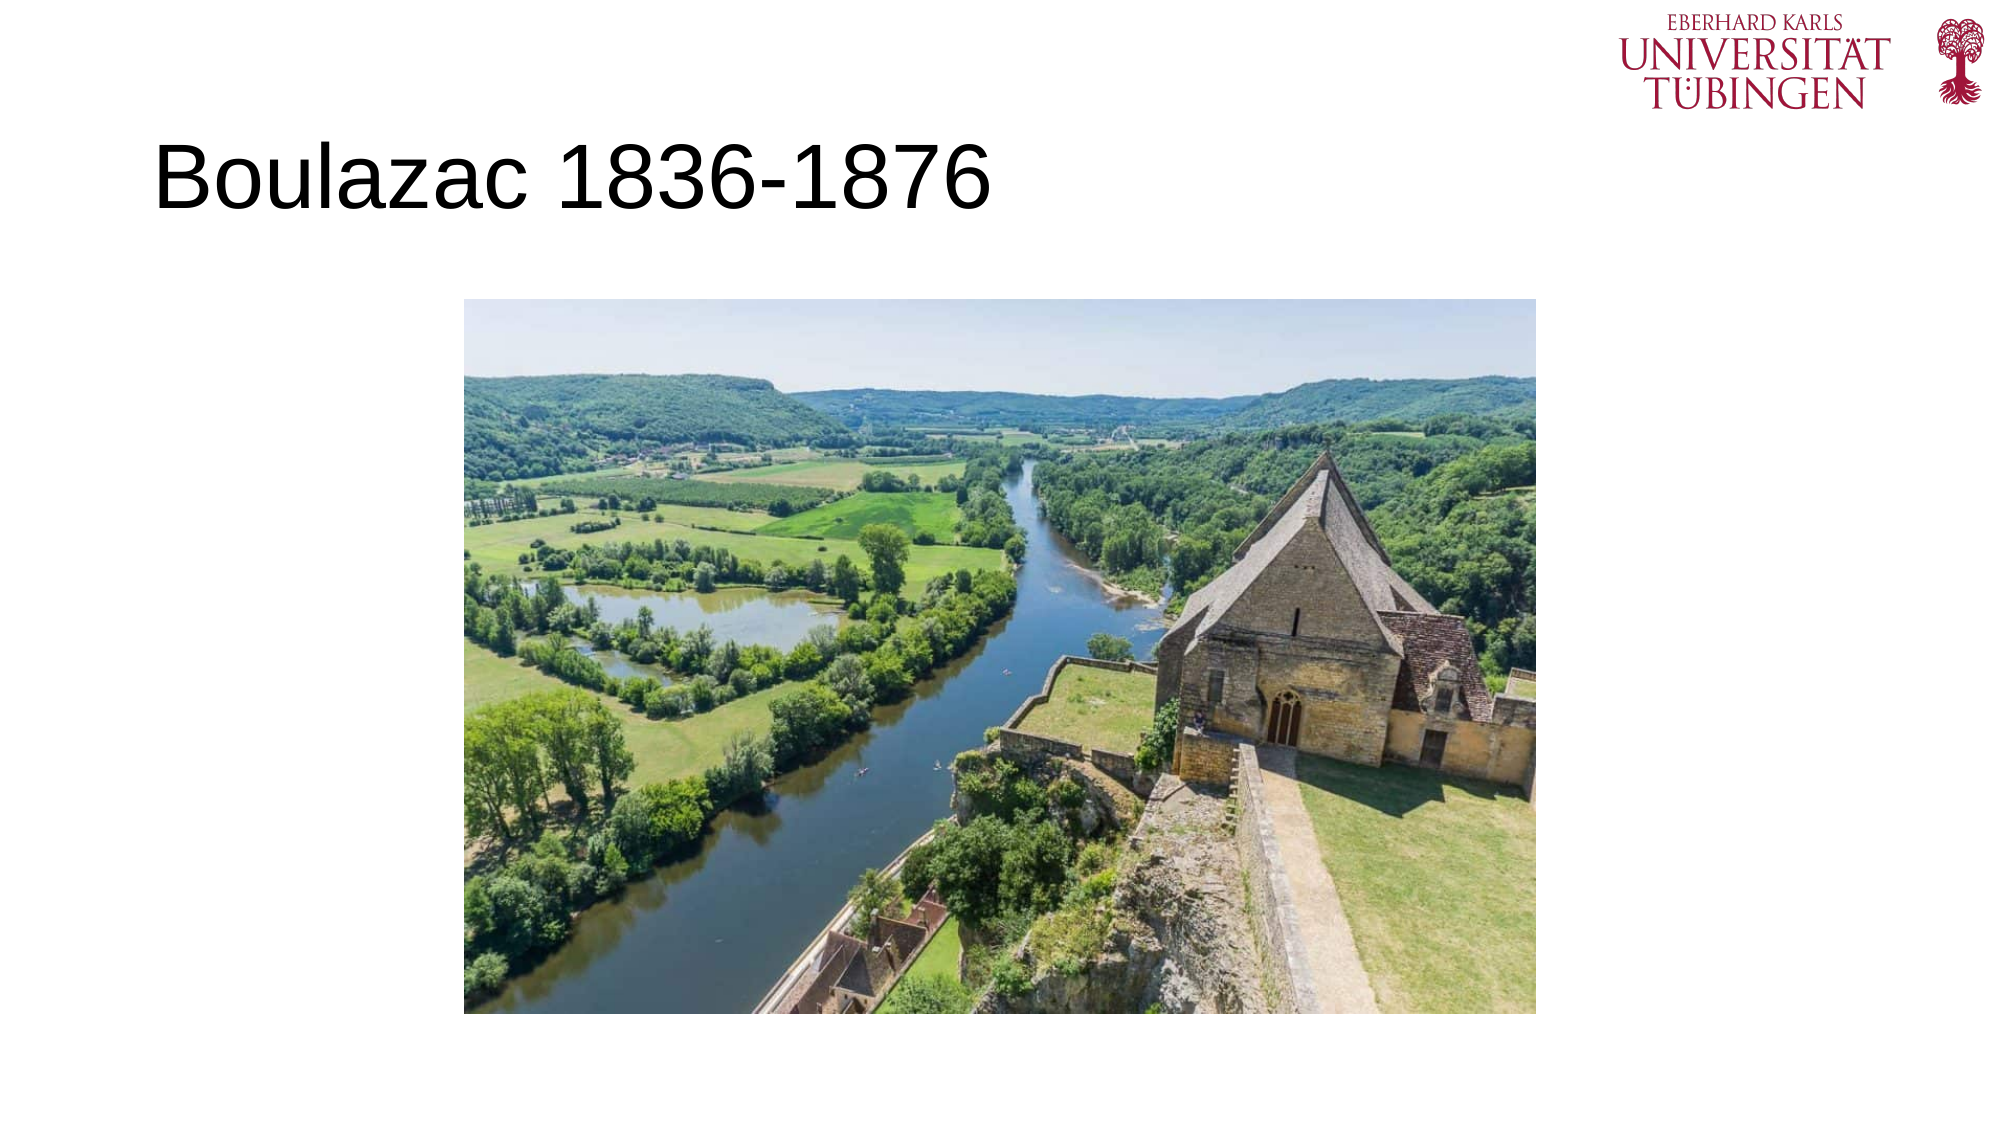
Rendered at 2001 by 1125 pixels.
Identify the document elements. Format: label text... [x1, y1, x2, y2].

title Boulazac 1836-1876 [137, 69, 1863, 288]
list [464, 299, 1535, 1014]
picture [1611, 0, 1989, 121]
